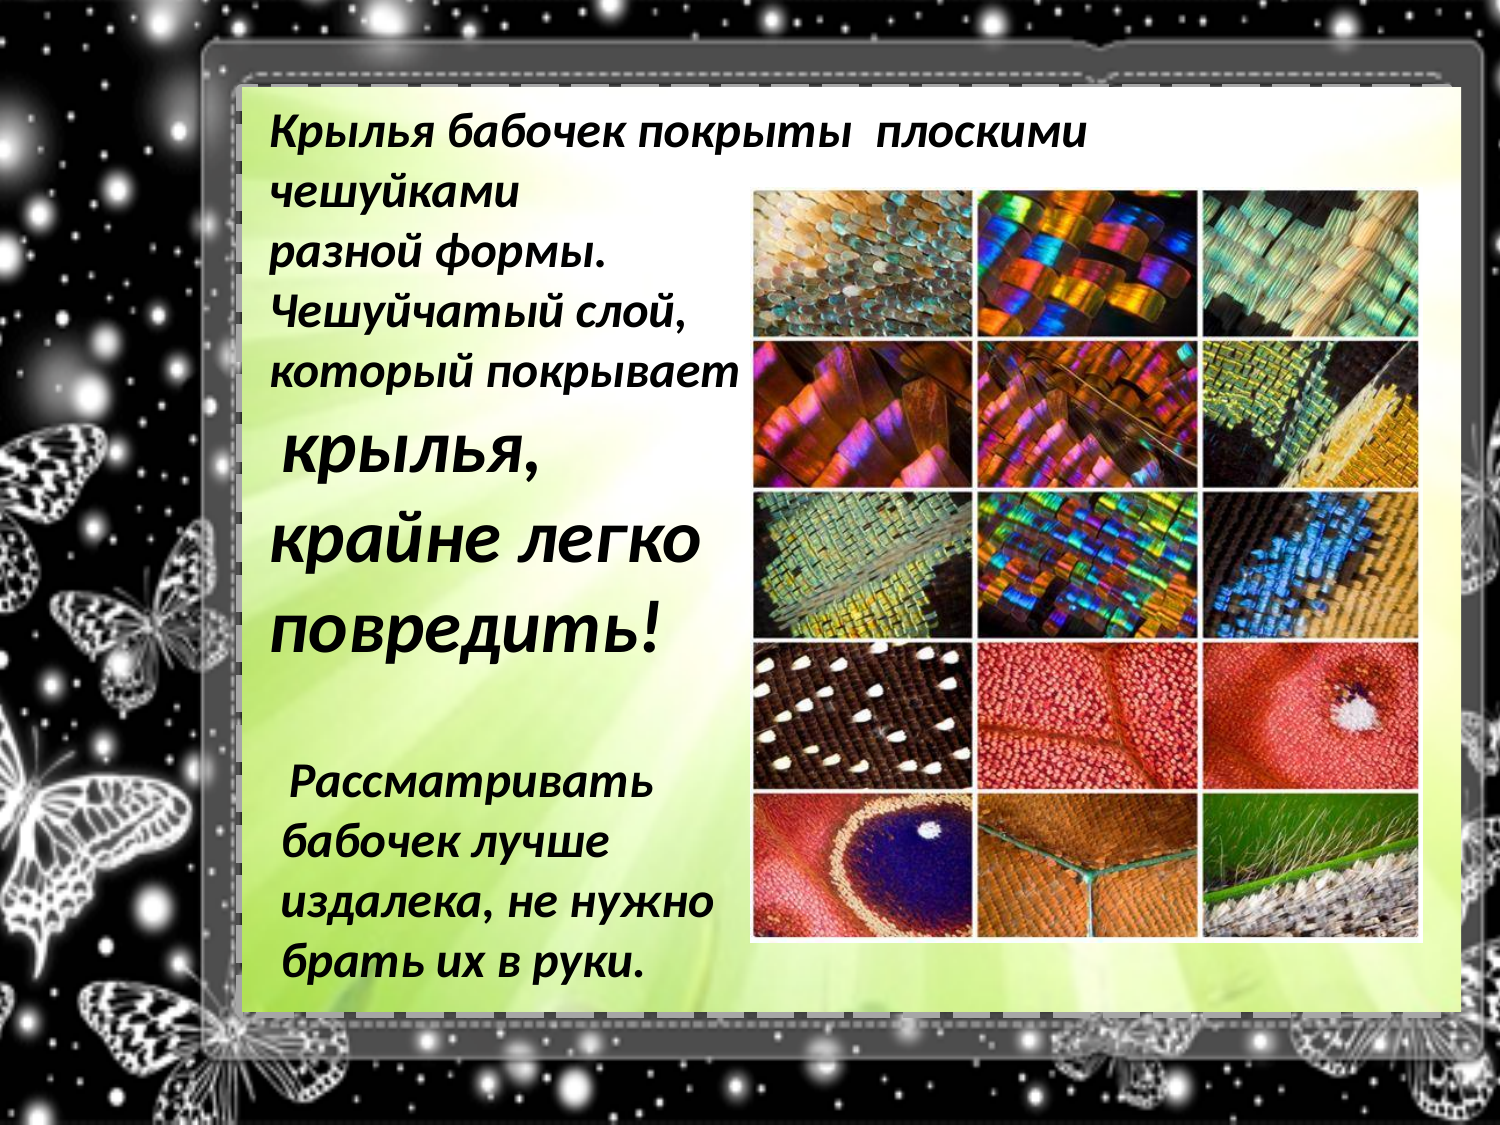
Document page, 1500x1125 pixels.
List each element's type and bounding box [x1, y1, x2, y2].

text_box [0, 0, 1500, 1125]
picture [241, 87, 1462, 1012]
